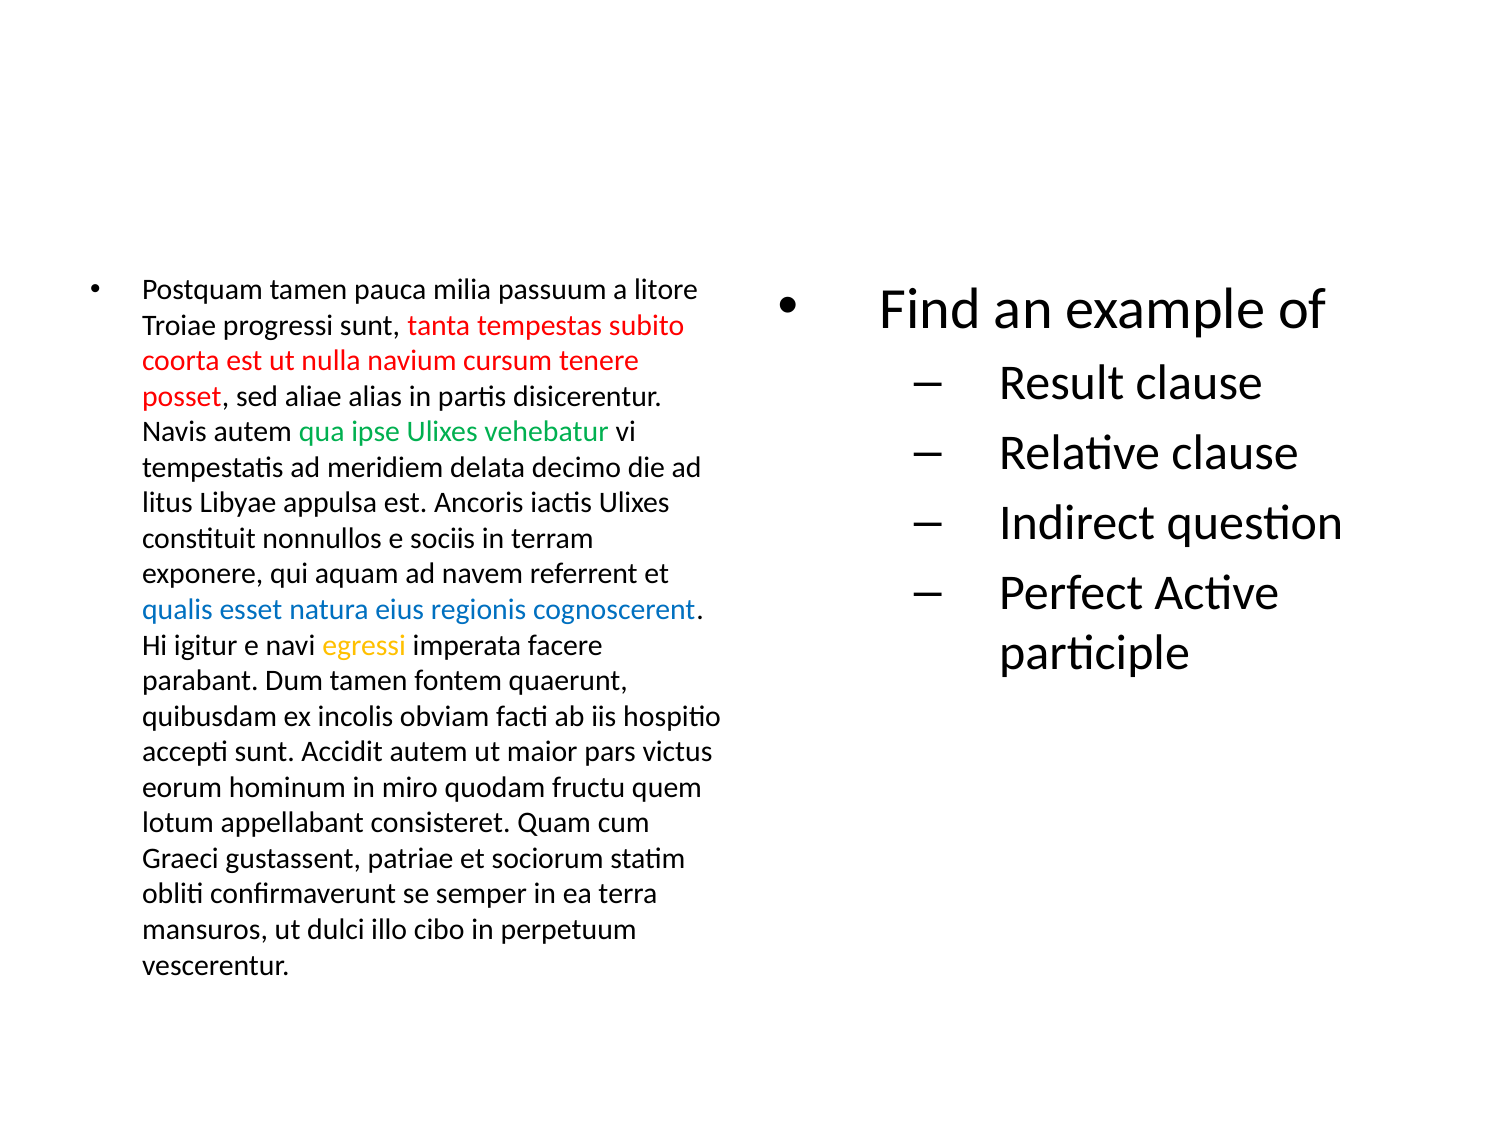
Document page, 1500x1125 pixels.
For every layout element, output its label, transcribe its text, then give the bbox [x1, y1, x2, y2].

list Postquam tamen pauca milia passuum a litore Troiae progressi sunt, tanta tempestas subito coorta est ut nulla navium cursum tenere posset, sed aliae alias in partis disicerentur. Navis autem qua ipse Ulixes vehebatur vi tempestatis ad meridiem delata decimo die ad litus Libyae appulsa est. Ancoris iactis Ulixes constituit nonnullos e sociis in terram exponere, qui aquam ad navem referrent et qualis esset natura eius regionis cognoscerent. Hi igitur e navi egressi imperata facere parabant. Dum tamen fontem quaerunt, quibusdam ex incolis obviam facti ab iis hospitio accepti sunt. Accidit autem ut maior pars victus eorum hominum in miro quodam fructu quem lotum appellabant consisteret. Quam cum Graeci gustassent, patriae et sociorum statim obliti confirmaverunt se semper in ea terra mansuros, ut dulci illo cibo in perpetuum vescerentur. [75, 262, 738, 1005]
list Find an example of Result clause Relative clause Indirect question Perfect Active participle [762, 262, 1425, 1005]
